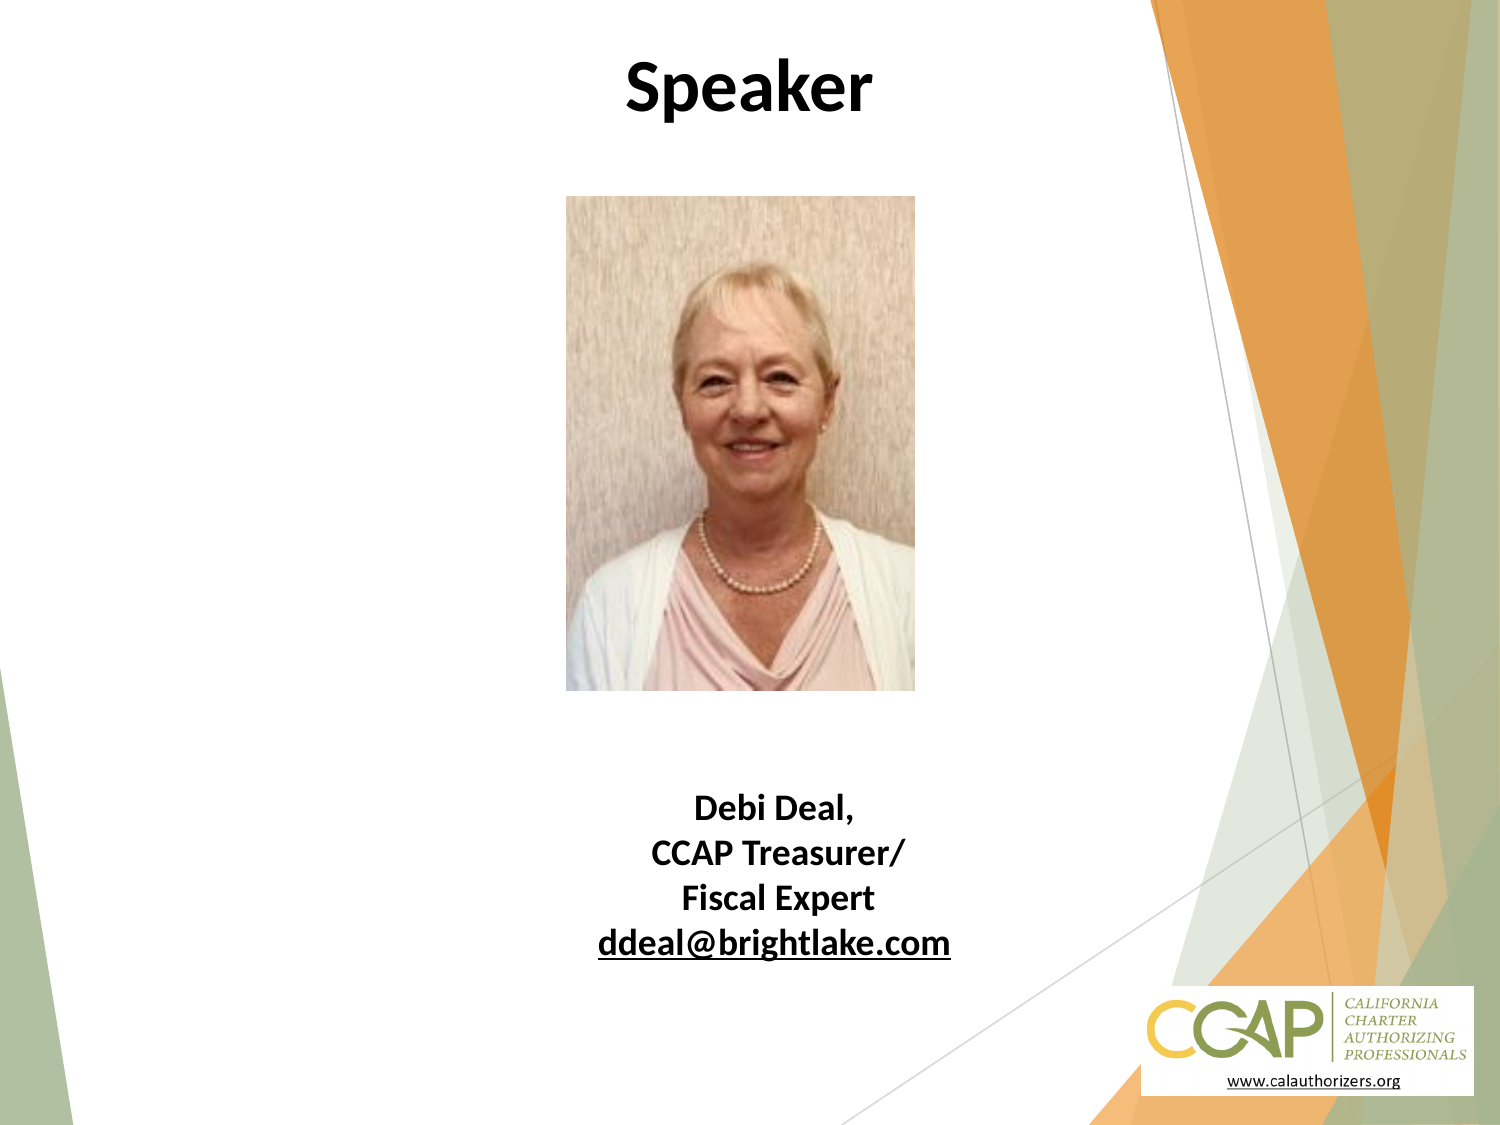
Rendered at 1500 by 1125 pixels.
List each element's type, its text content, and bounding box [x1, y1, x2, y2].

text_box Debi Deal, CCAP Treasurer/ Fiscal Expert ddeal@brightlake.com [541, 775, 1016, 971]
title Speaker [148, 29, 1352, 246]
picture [1141, 985, 1474, 1097]
picture [566, 196, 915, 691]
